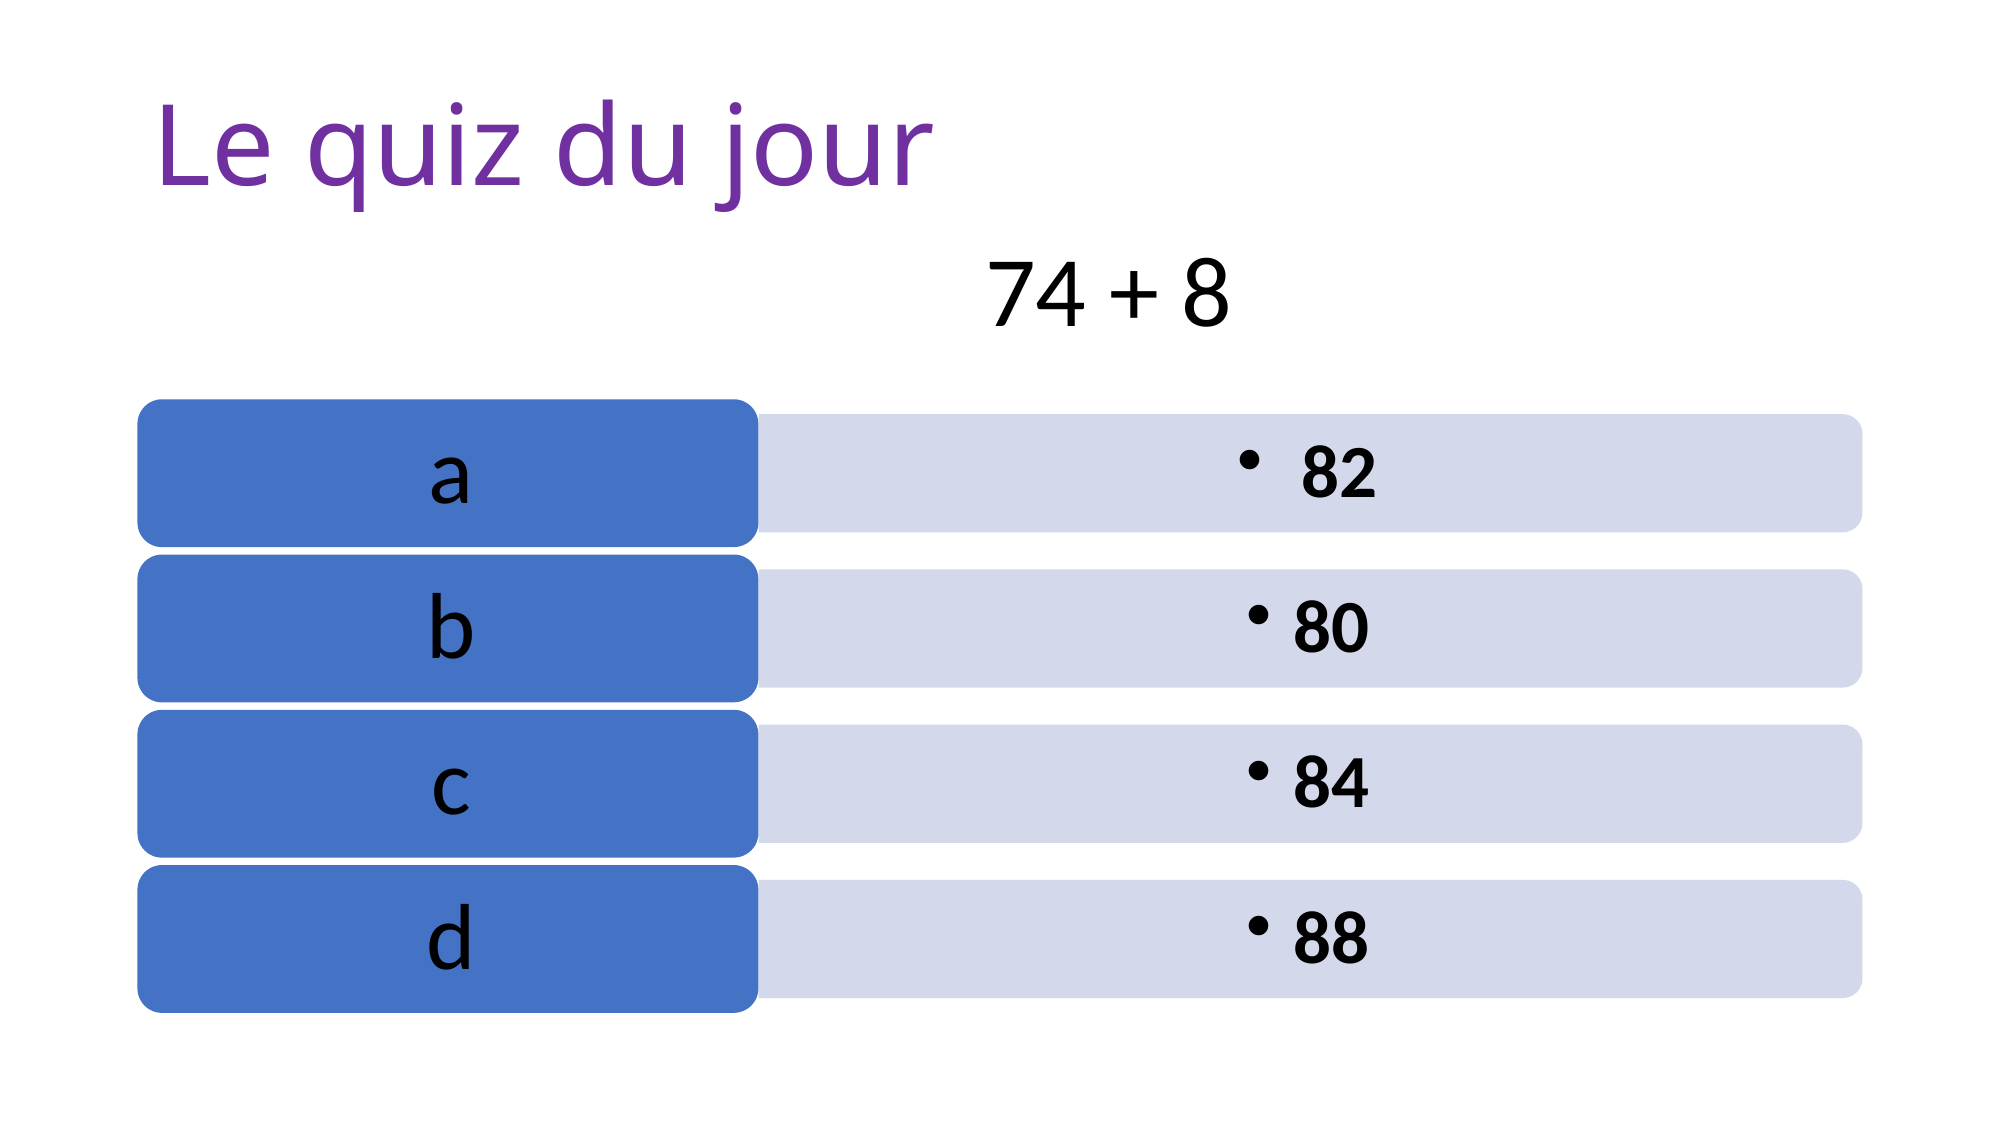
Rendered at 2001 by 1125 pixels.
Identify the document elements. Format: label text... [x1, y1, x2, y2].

title Le quiz du jour [137, 40, 1863, 259]
text_box 74 + 8 [917, 219, 1300, 355]
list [137, 398, 1863, 1014]
